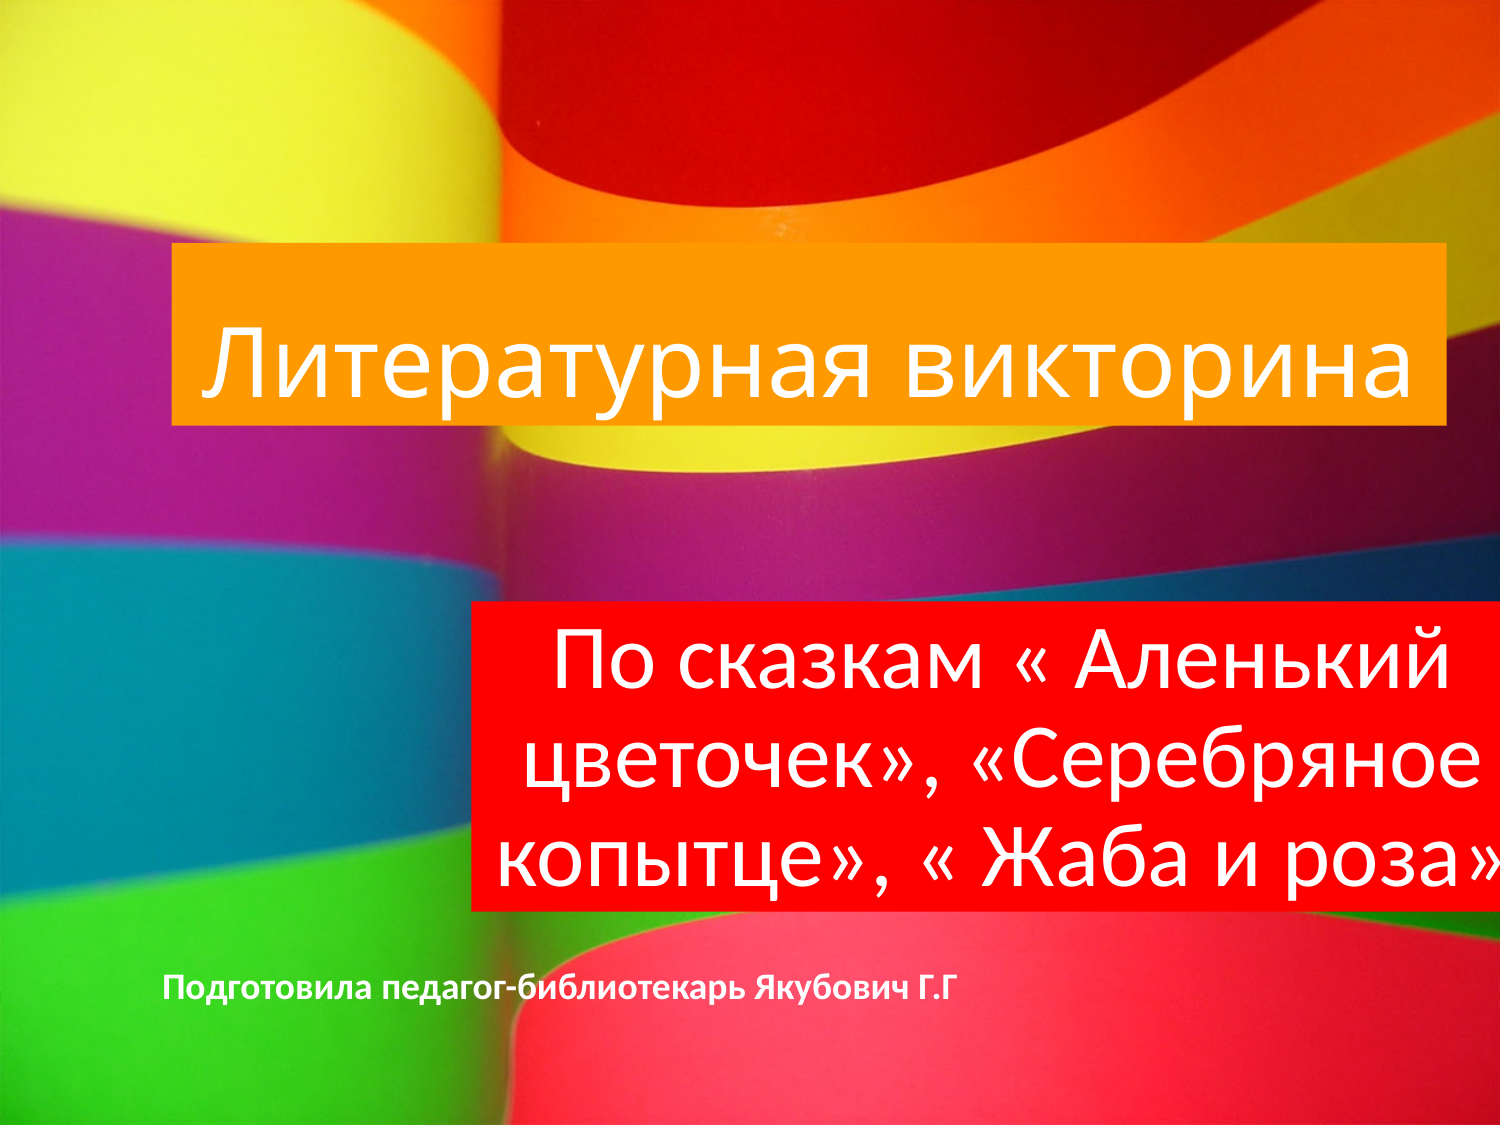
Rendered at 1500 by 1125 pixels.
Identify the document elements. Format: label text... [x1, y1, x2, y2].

title Литературная викторина [171, 242, 1447, 426]
subtitle По сказкам « Аленький цветочек», «Серебряное копытце», « Жаба и роза» [471, 601, 1500, 912]
text_box Подготовила педагог-библиотекарь Якубович Г.Г [94, 955, 1027, 1015]
picture [0, 0, 1500, 1125]
